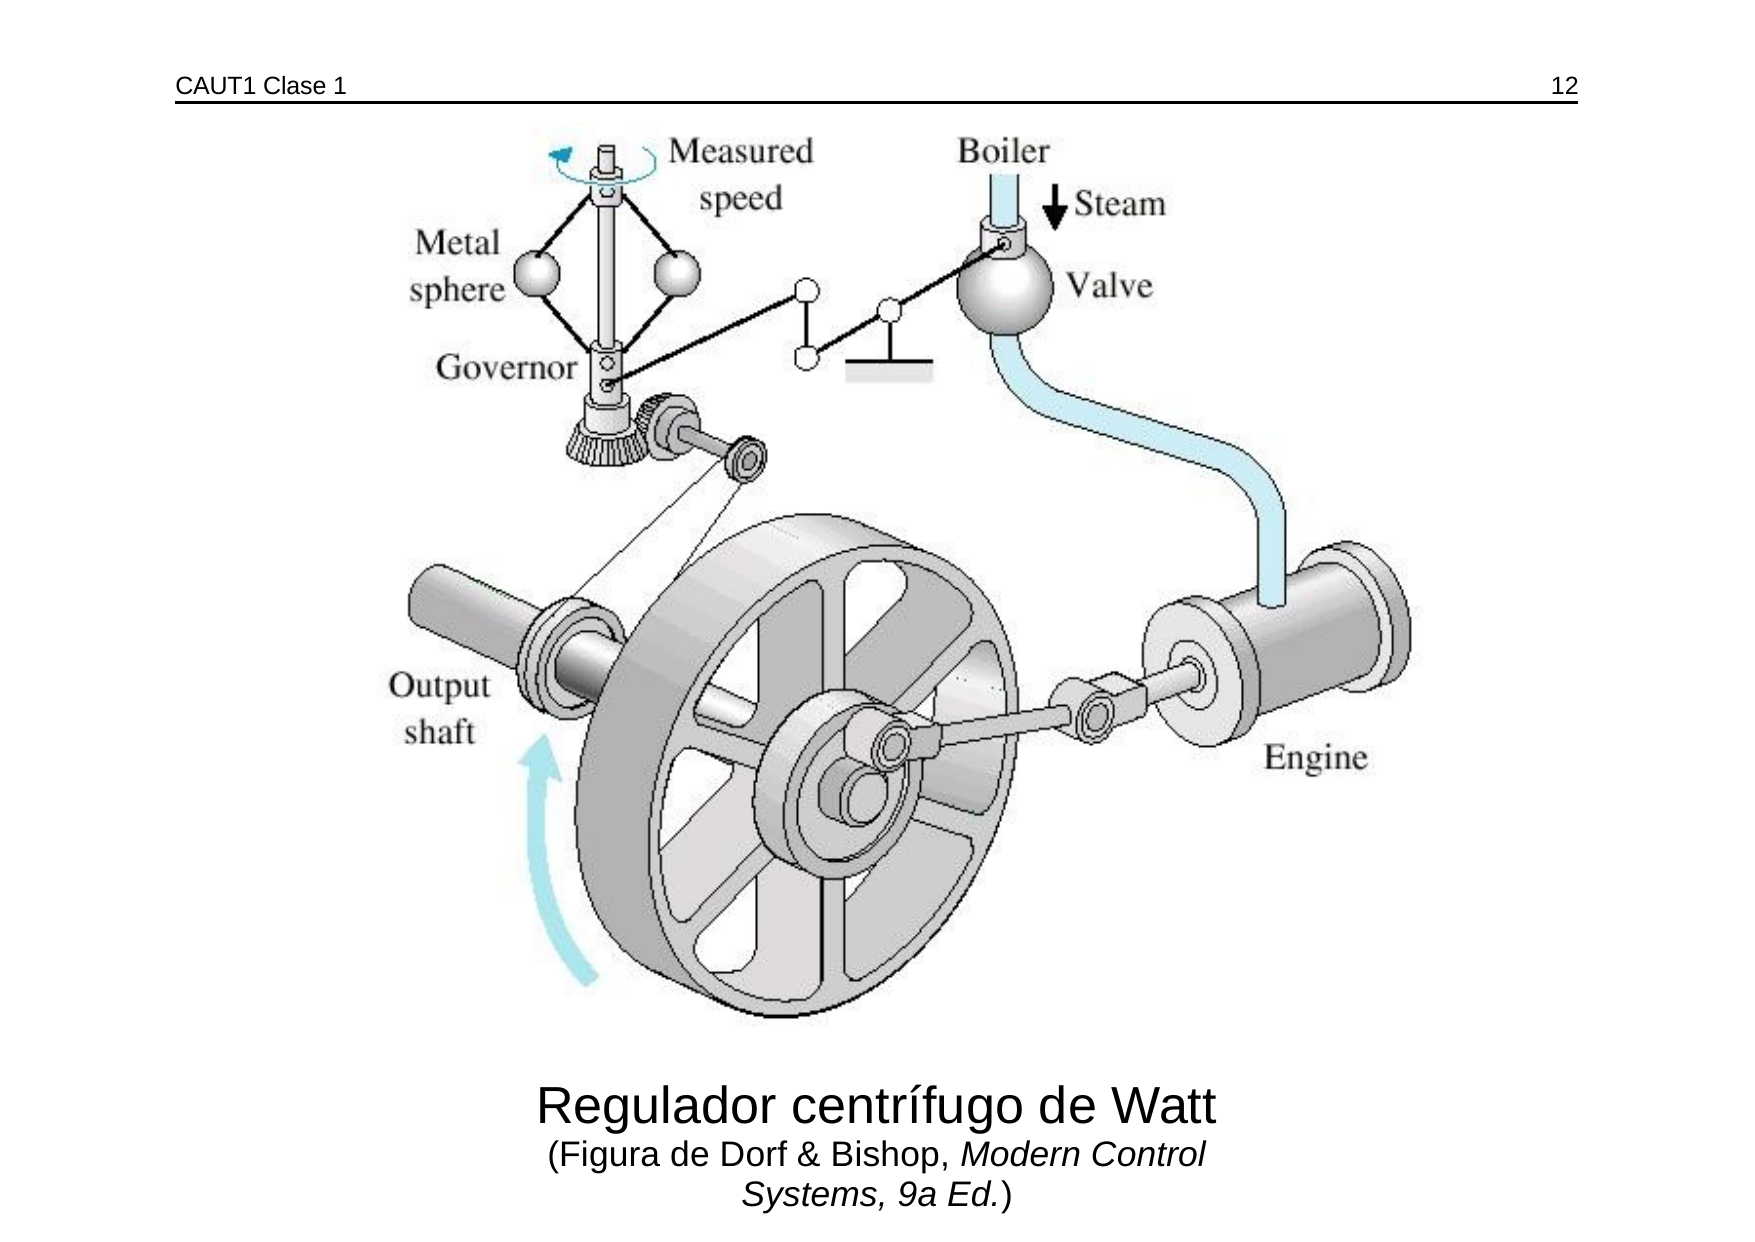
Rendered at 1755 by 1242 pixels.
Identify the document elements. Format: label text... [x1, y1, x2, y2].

text_box [175, 79, 1579, 105]
text_box CAUT1 Clase 1 [173, 70, 353, 100]
text_box [315, 122, 1439, 1054]
text_box 12 [1548, 70, 1585, 100]
text_box Regulador centrífugo de Watt (Figura de Dorf & Bishop, Modern Control Systems, 9a Ed.) [403, 1076, 1354, 1175]
